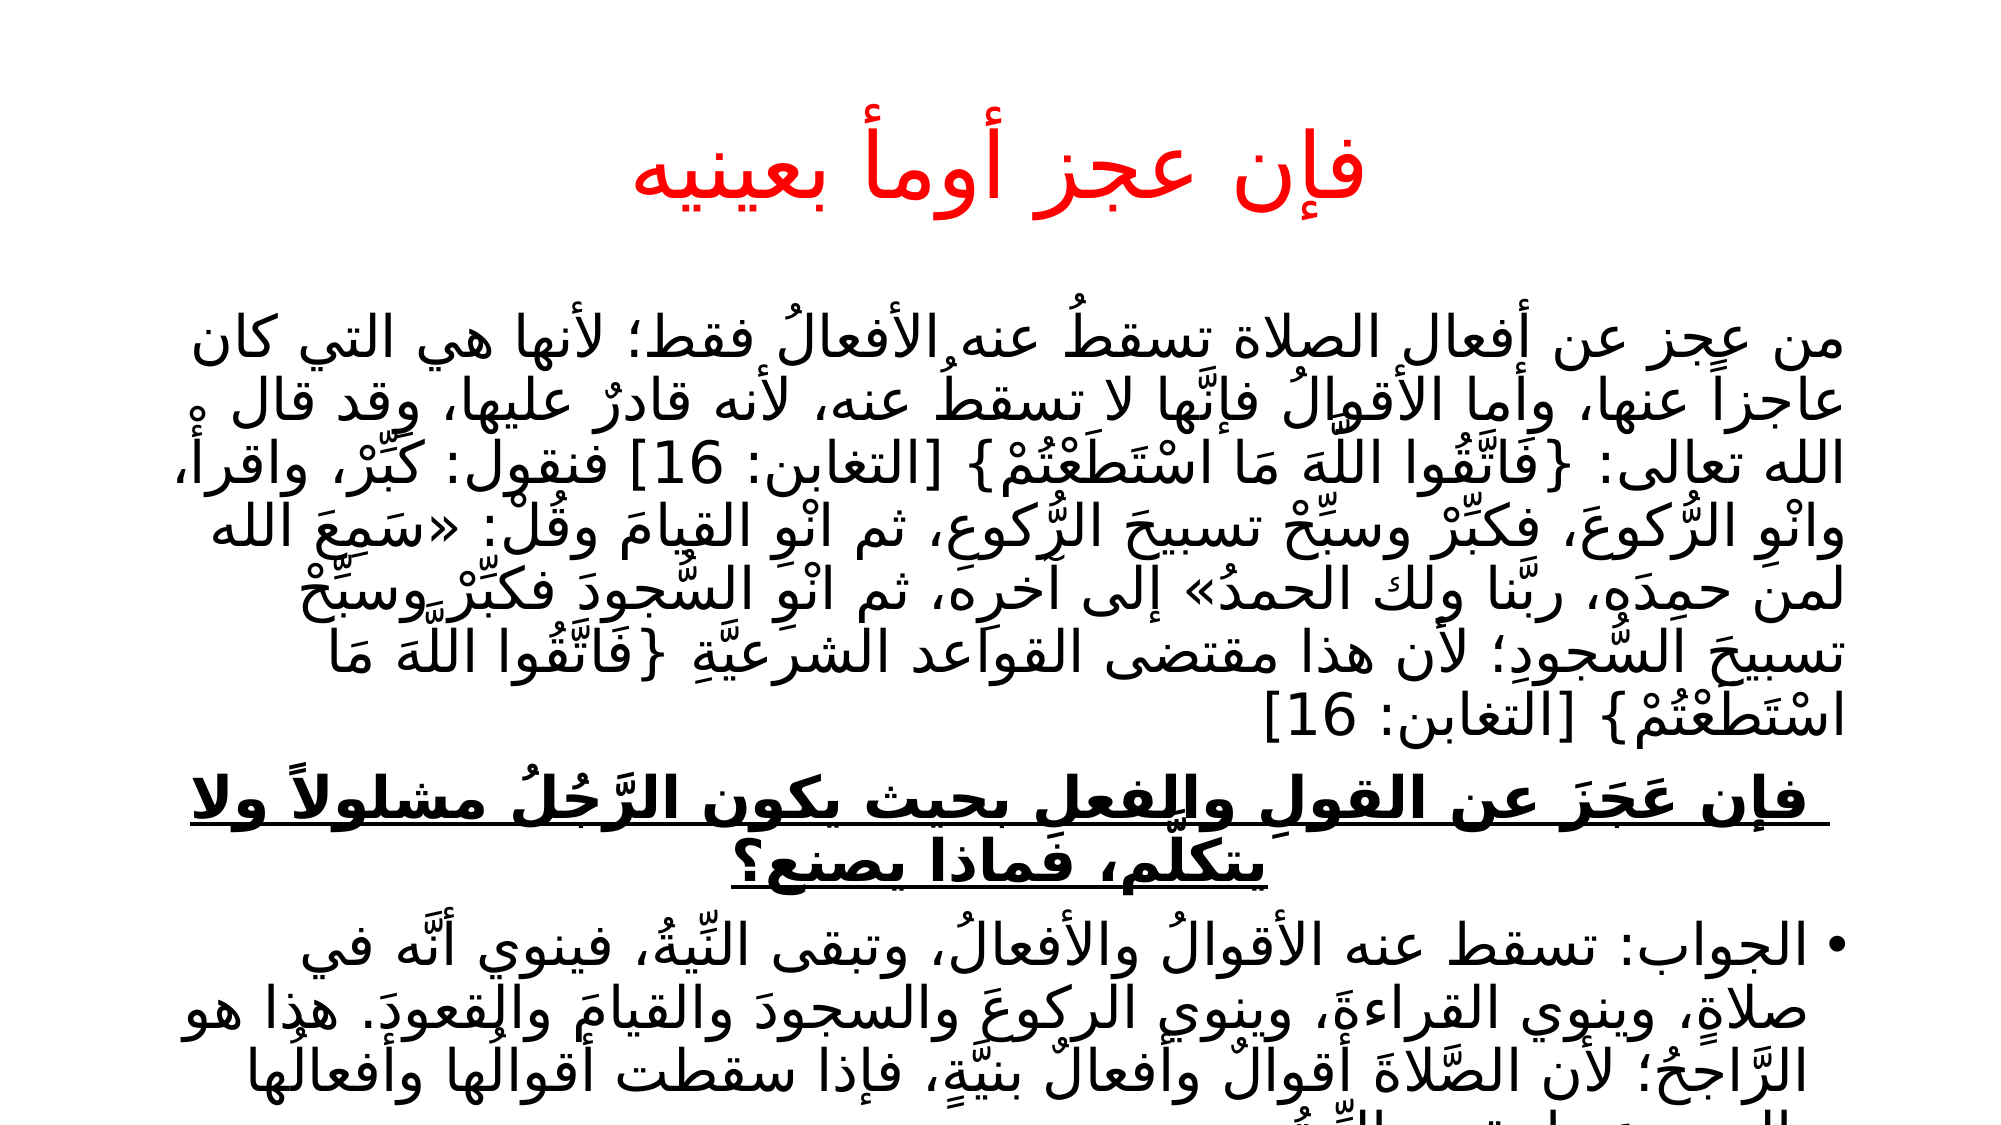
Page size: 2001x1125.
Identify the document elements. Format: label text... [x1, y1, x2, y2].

list من عجز عن أفعال الصلاة تسقطُ عنه الأفعالُ فقط؛ لأنها هي التي كان عاجزاً عنها، وأما الأقوالُ فإنَّها لا تسقطُ عنه، لأنه قادرٌ عليها، وقد قال الله تعالى: {فَاتَّقُوا اللَّهَ مَا اسْتَطَعْتُمْ} [التغابن: 16] فنقول: كَبِّرْ، واقرأْ، وانْوِ الرُّكوعَ، فكبِّرْ وسبِّحْ تسبيحَ الرُّكوعِ، ثم انْوِ القيامَ وقُلْ: «سَمِعَ الله لمن حمِدَه، ربَّنا ولك الحمدُ» إلى آخرِه، ثم انْوِ السُّجودَ فكبِّرْ وسبِّحْ تسبيحَ السُّجودِ؛ لأن هذا مقتضى القواعد الشرعيَّةِ {فَاتَّقُوا اللَّهَ مَا اسْتَطَعْتُمْ} [التغابن: 16] فإن عَجَزَ عن القولِ والفعلِ بحيث يكون الرَّجُلُ مشلولاً ولا يتكلَّم، فماذا يصنع؟ الجواب: تسقط عنه الأقوالُ والأفعالُ، وتبقى النِّيةُ، فينوي أنَّه في صلاةٍ، وينوي القراءةَ، وينوي الركوعَ والسجودَ والقيامَ والقعودَ. هذا هو الرَّاجحُ؛ لأن الصَّلاةَ أقوالٌ وأفعالٌ بنيَّةٍ، فإذا سقطت أقوالُها وأفعالُها بالعجزِ عنها بقيت النِّيةُ، [137, 299, 1863, 1014]
title فإن عجز أومأ بعينيه [137, 59, 1863, 278]
